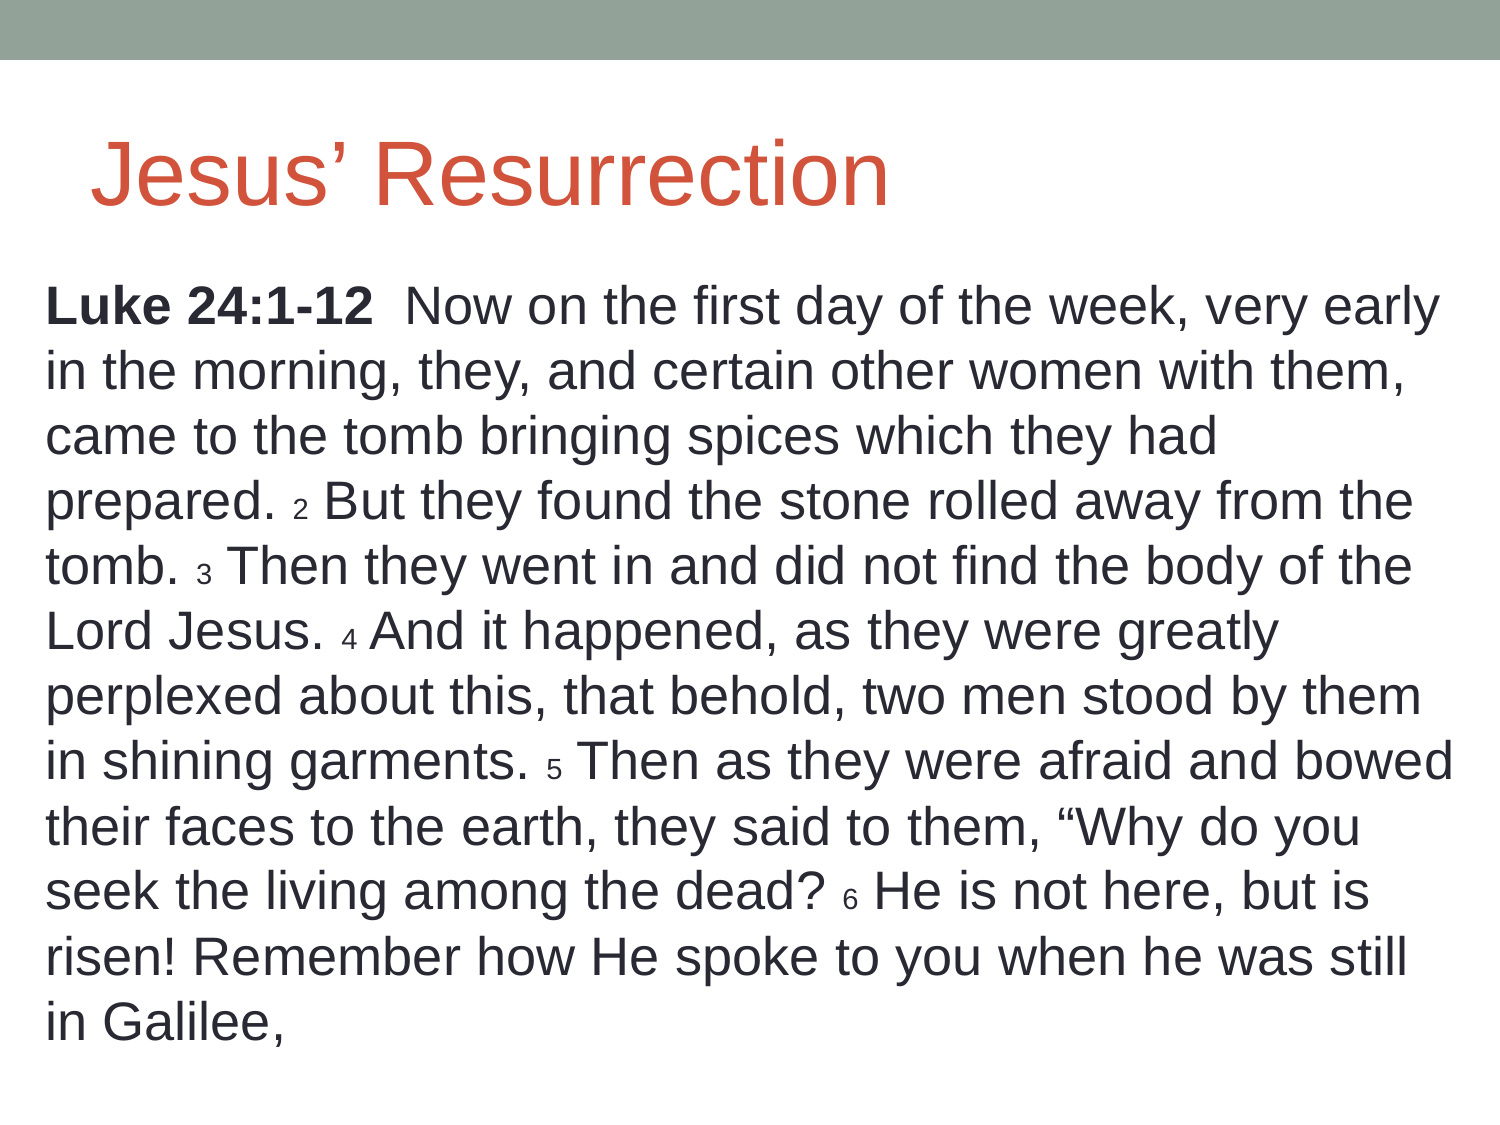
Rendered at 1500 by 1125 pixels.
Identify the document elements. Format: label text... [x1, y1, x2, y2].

title Jesus’ Resurrection [75, 87, 1425, 250]
list Luke 24:1-12 Now on the first day of the week, very early in the morning, they, and certain other women with them, came to the tomb bringing spices which they had prepared. 2 But they found the stone rolled away from the tomb. 3 Then they went in and did not find the body of the Lord Jesus. 4 And it happened, as they were greatly perplexed about this, that behold, two men stood by them in shining garments. 5 Then as they were afraid and bowed their faces to the earth, they said to them, “Why do you seek the living among the dead? 6 He is not here, but is risen! Remember how He spoke to you when he was still in Galilee, [30, 262, 1475, 1102]
